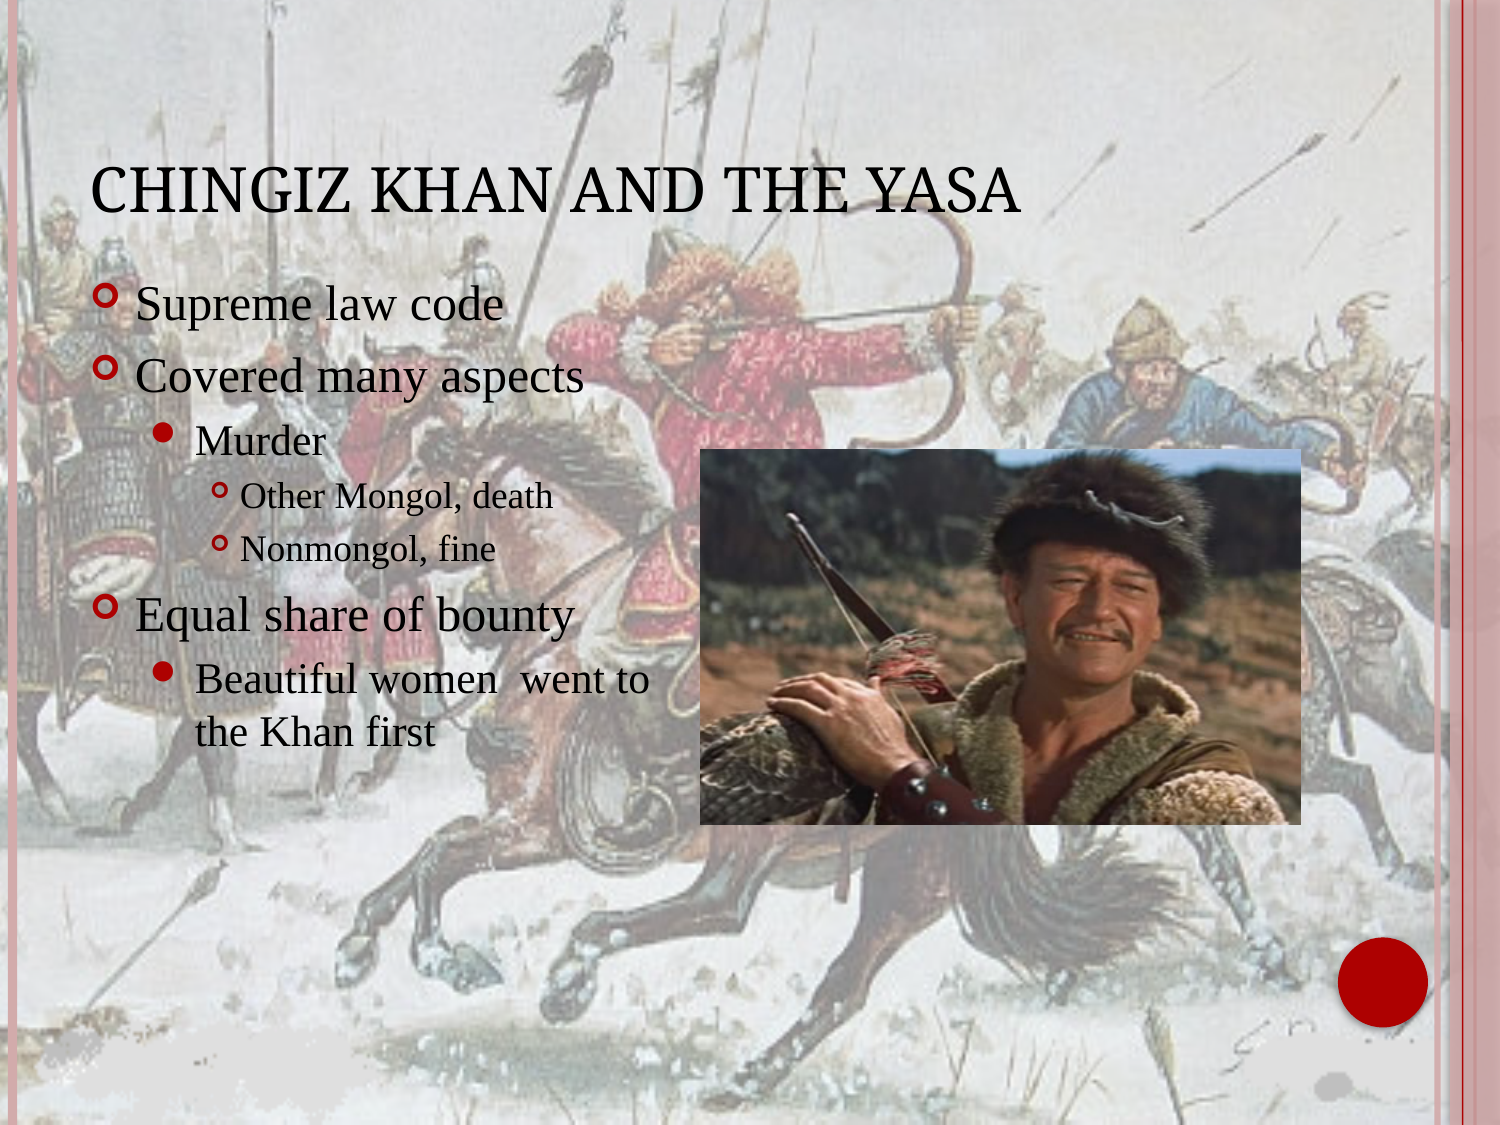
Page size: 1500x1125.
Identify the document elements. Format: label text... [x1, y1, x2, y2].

list Supreme law code Covered many aspects Murder Other Mongol, death Nonmongol, fine Equal share of bounty Beautiful women went to the Khan first [75, 262, 675, 1013]
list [699, 449, 1301, 826]
title Chingiz Khan and the Yasa [75, 45, 1300, 233]
